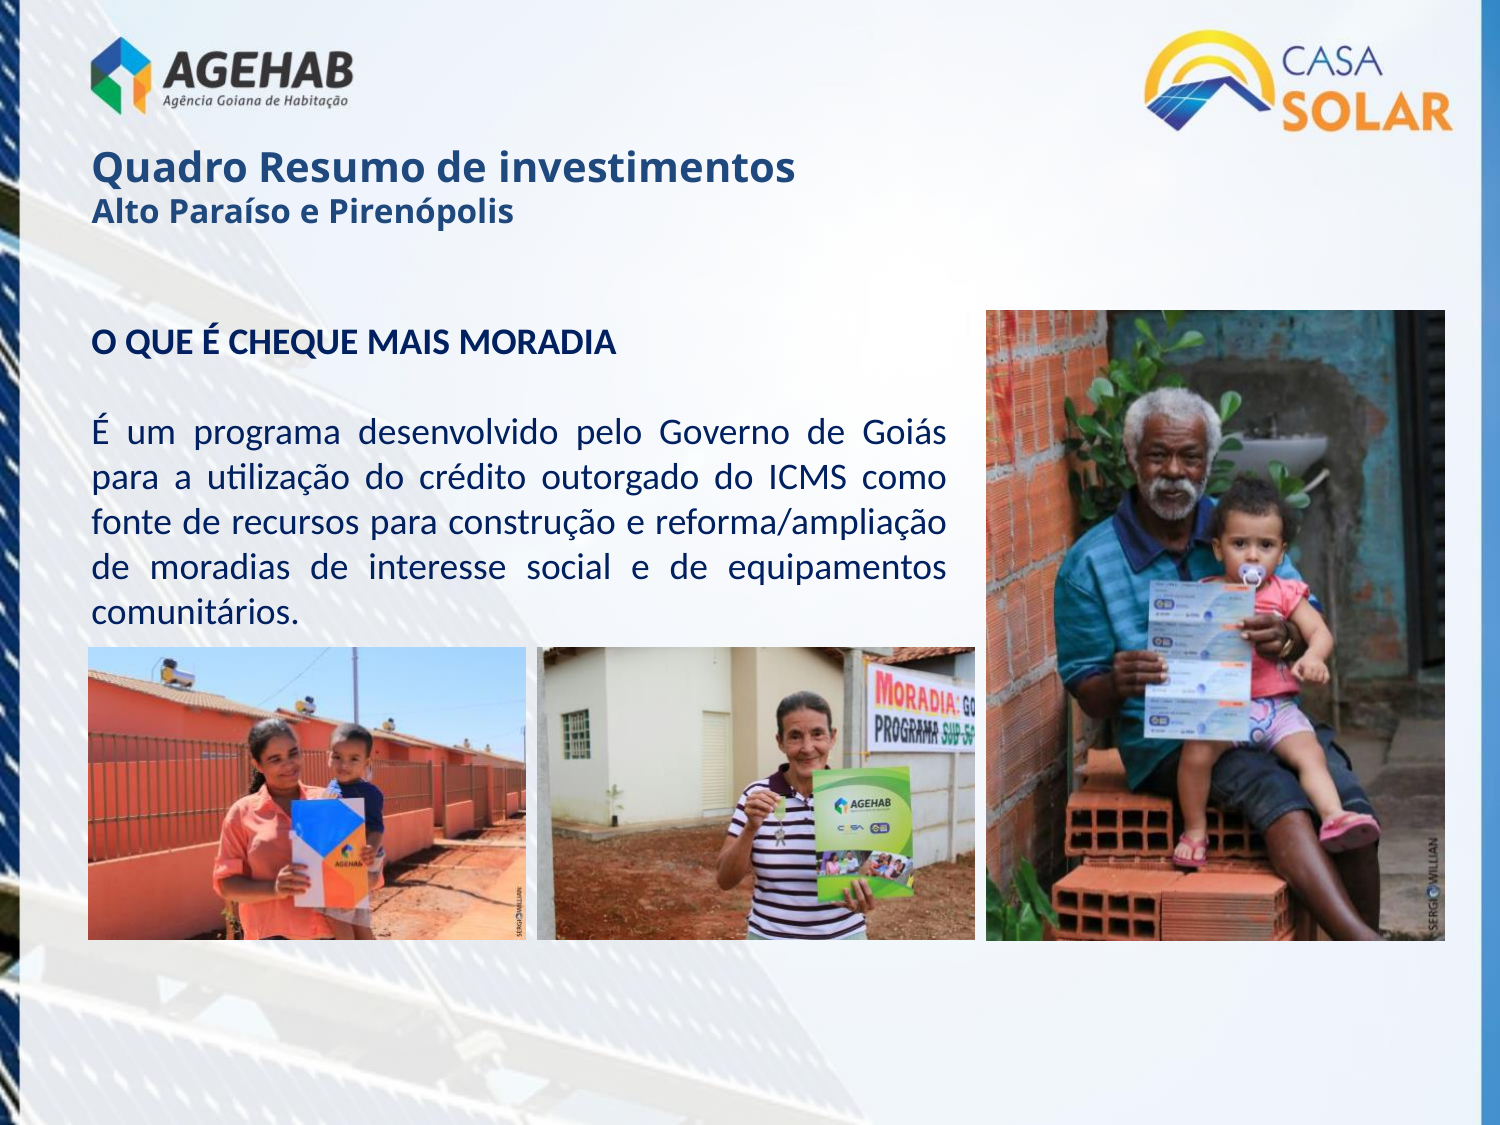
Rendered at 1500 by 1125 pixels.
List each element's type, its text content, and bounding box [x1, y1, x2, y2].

text_box O QUE É CHEQUE MAIS MORADIA É um programa desenvolvido pelo Governo de Goiás para a utilização do crédito outorgado do ICMS como fonte de recursos para construção e reforma/ampliação de moradias de interesse social e de equipamentos comunitários. [76, 310, 963, 640]
text_box Quadro Resumo de investimentos Alto Paraíso e Pirenópolis [76, 67, 1427, 303]
picture [0, 0, 1500, 1125]
